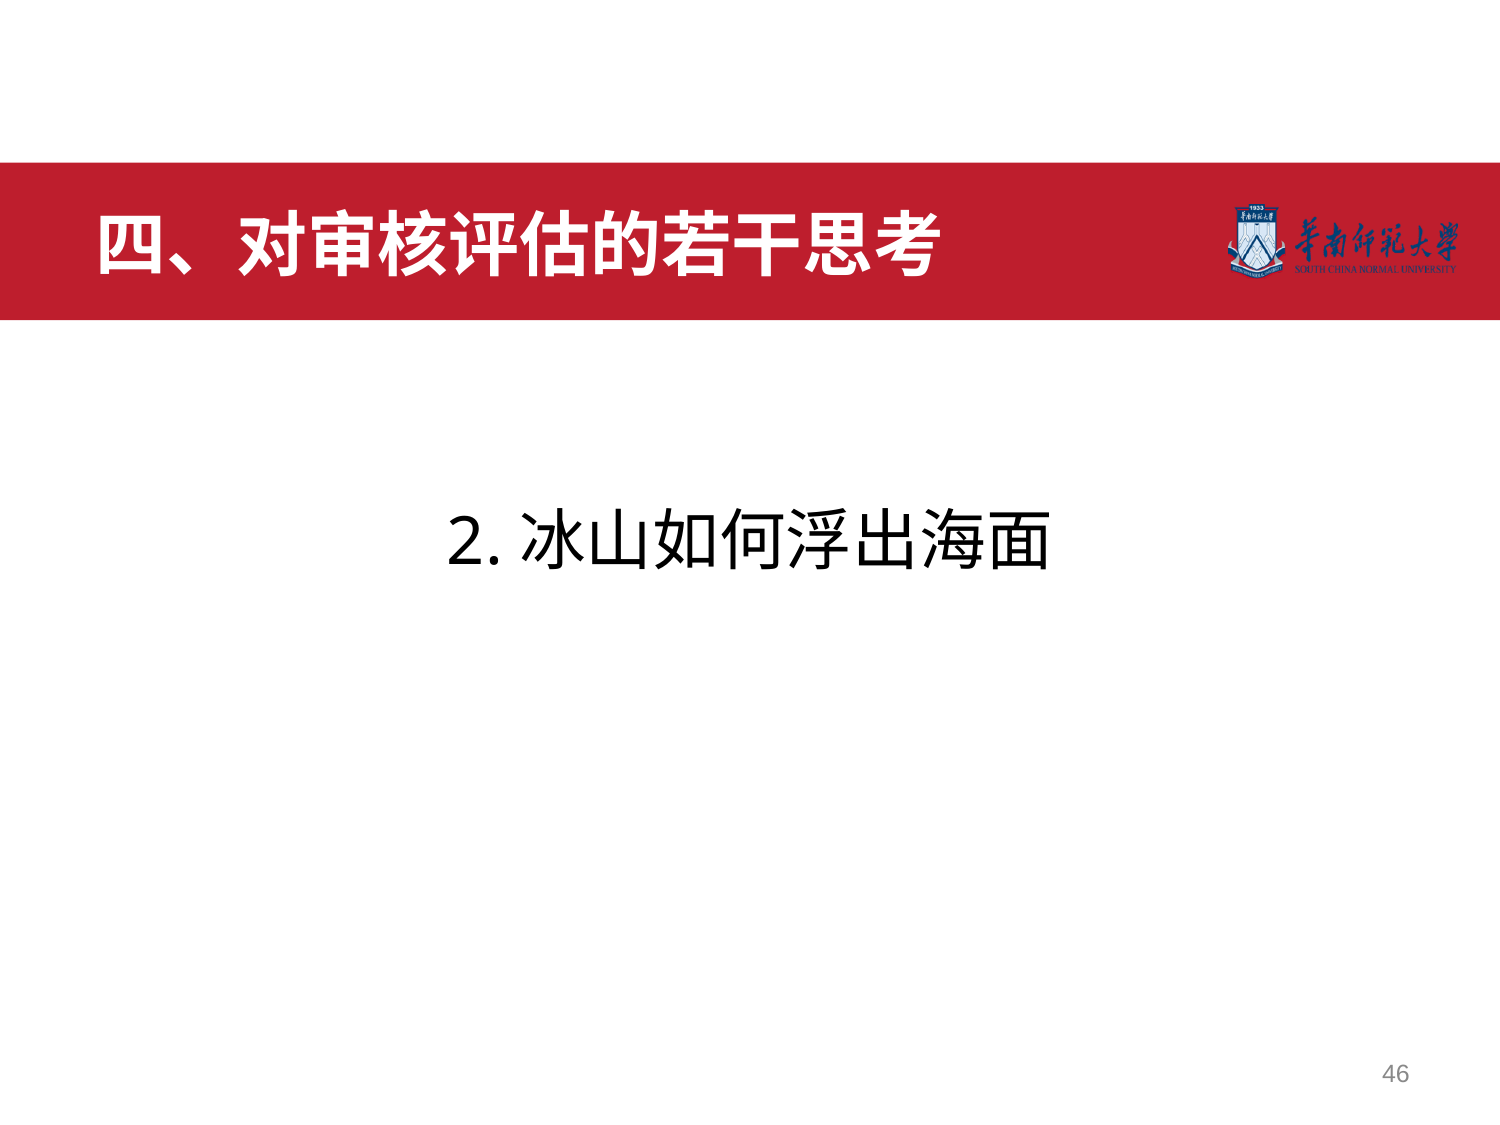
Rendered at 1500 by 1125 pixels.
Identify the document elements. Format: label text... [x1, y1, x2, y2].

text_box [0, 161, 1500, 322]
slide_number 46 [1074, 1042, 1425, 1103]
list 2.冰山如何浮出海面 [40, 449, 1460, 752]
picture [1228, 204, 1458, 279]
title 四、对审核评估的若干思考 [76, 186, 963, 298]
